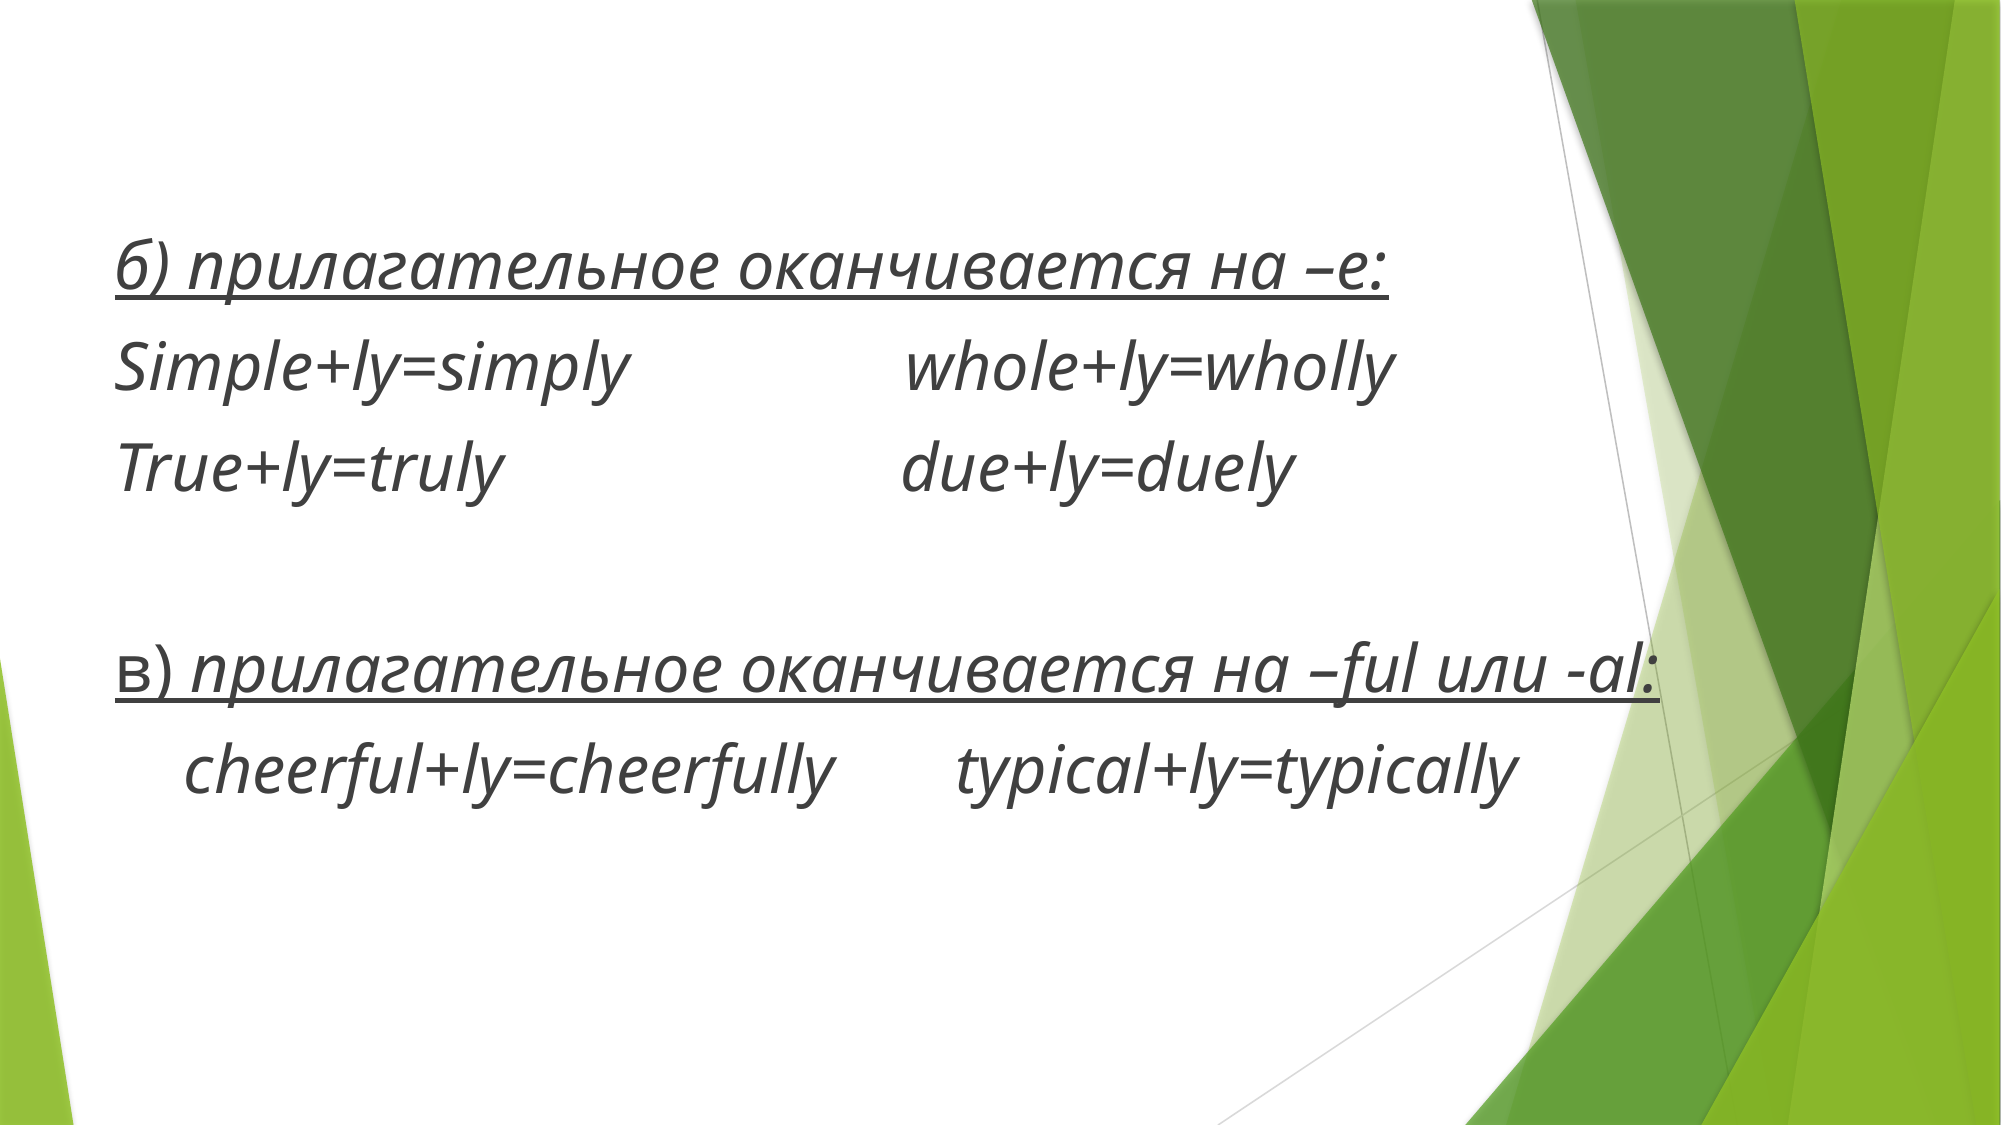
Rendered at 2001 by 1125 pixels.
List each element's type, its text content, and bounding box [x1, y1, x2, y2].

list б) прилагательное оканчивается на –е: Simple+ly=simply whole+ly=wholly True+ly=truly due+ly=duely в) прилагательное оканчивается на –ful или -al: cheerful+ly=cheerfully typical+ly=typically [99, 215, 1863, 1014]
